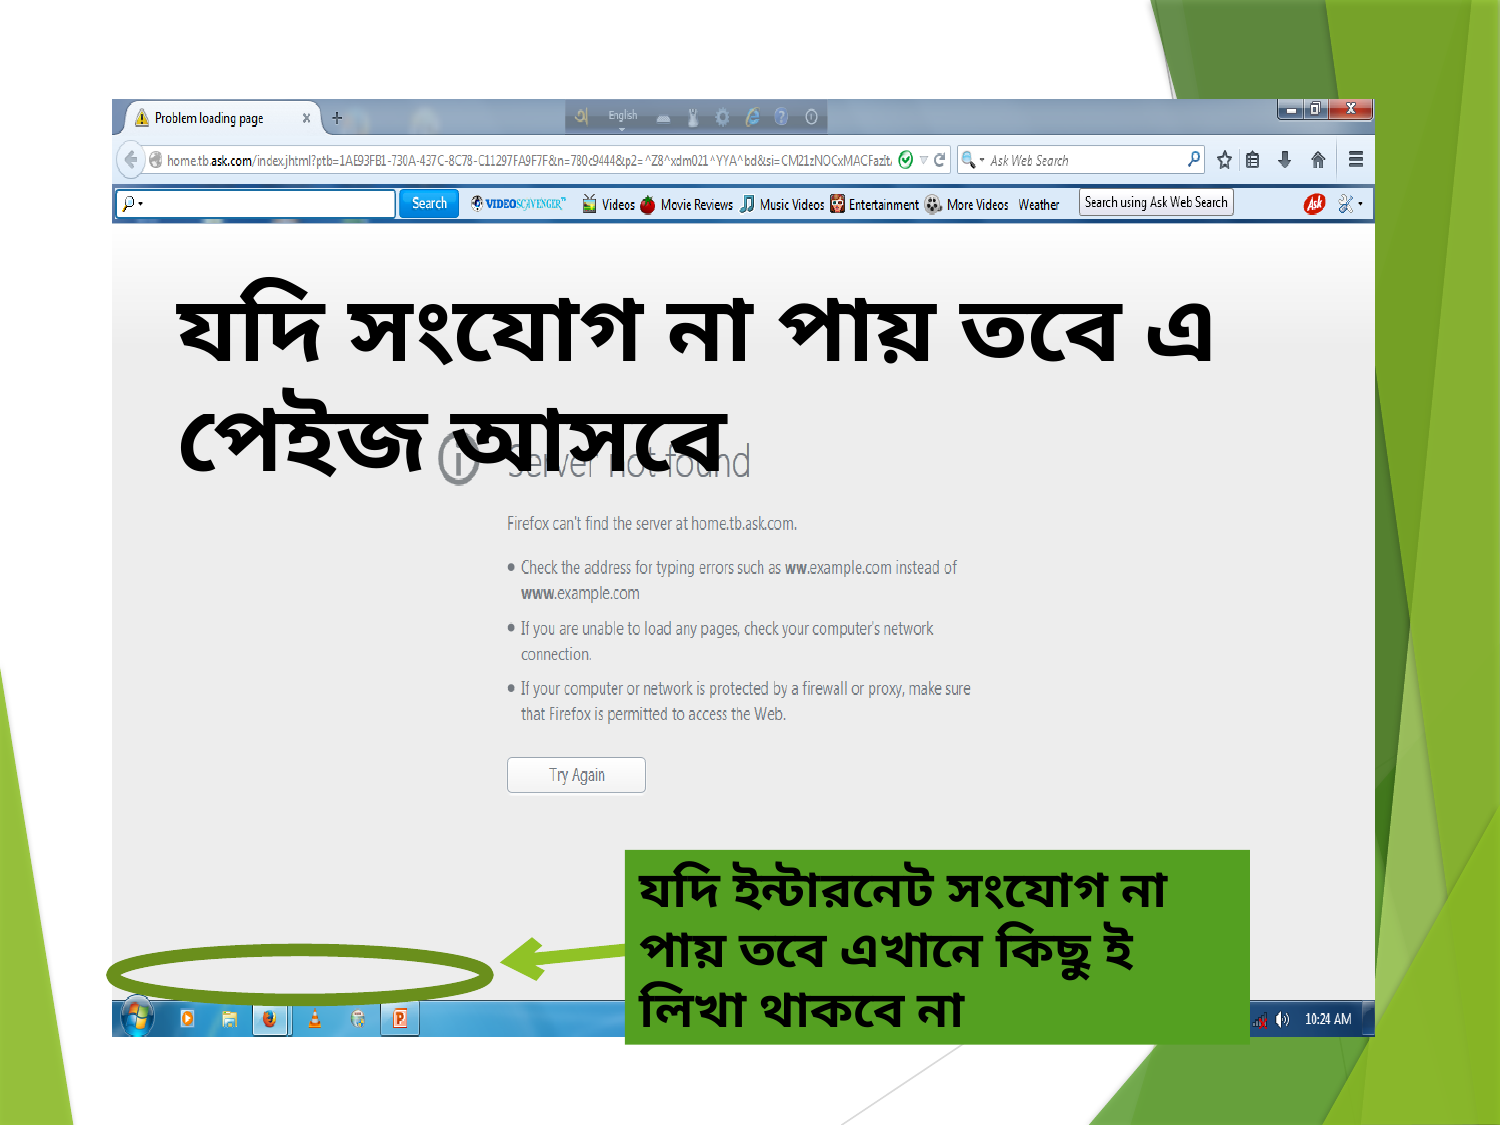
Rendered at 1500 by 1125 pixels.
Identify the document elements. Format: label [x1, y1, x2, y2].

picture [111, 99, 1376, 1037]
text_box [499, 949, 626, 963]
